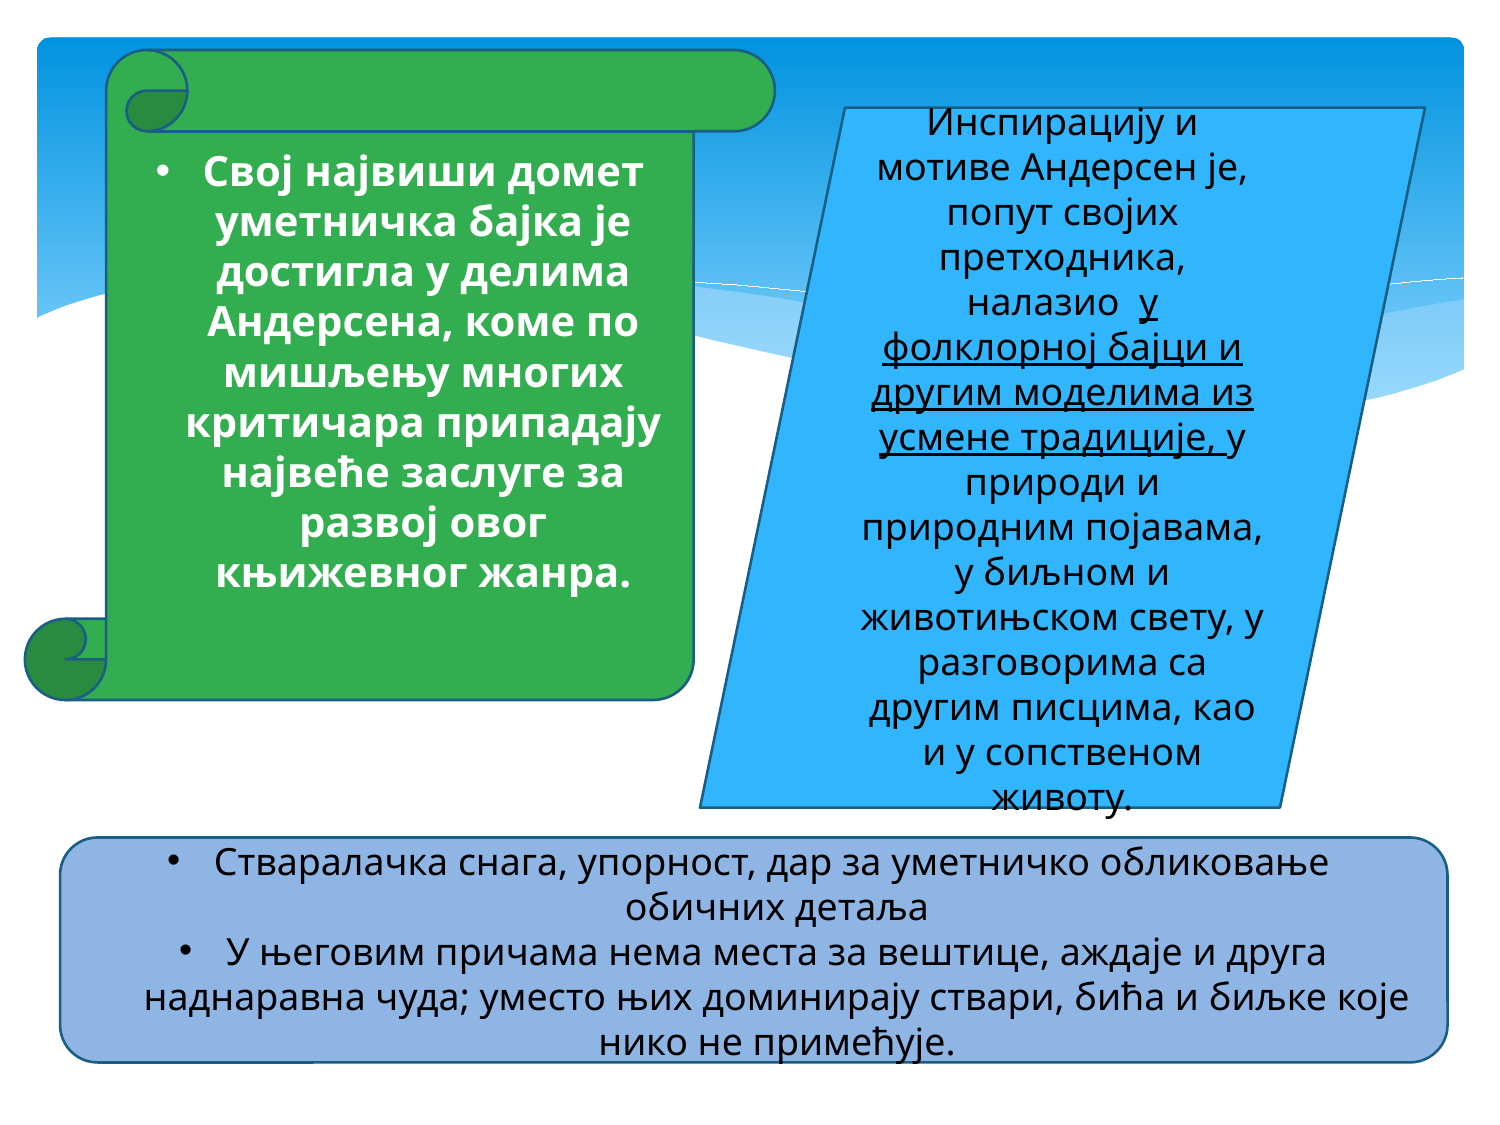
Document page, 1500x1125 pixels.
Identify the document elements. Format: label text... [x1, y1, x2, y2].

text_box Стваралачка снага, упорност, дар за уметничко обликовање обичних детаља У његовим причама нема места за вештице, аждаје и друга наднаравна чуда; уместо њих доминирају ствари, бића и биљке које нико не примећује. [58, 836, 1449, 1064]
text_box Свој највиши домет уметничка бајка је достигла у делима Андерсена, коме по мишљењу многих критичара припадају највеће заслуге за развој овог књижевног жанра. [23, 48, 777, 702]
text_box Инспирацију и мотиве Андерсен је, попут својих претходника, налазио у фолклорној бајци и другим моделима из усмене традиције, у природи и природним појавама, у биљном и животињском свету, у разговорима са другим писцима, као и у сопственом животу. [698, 106, 1427, 809]
